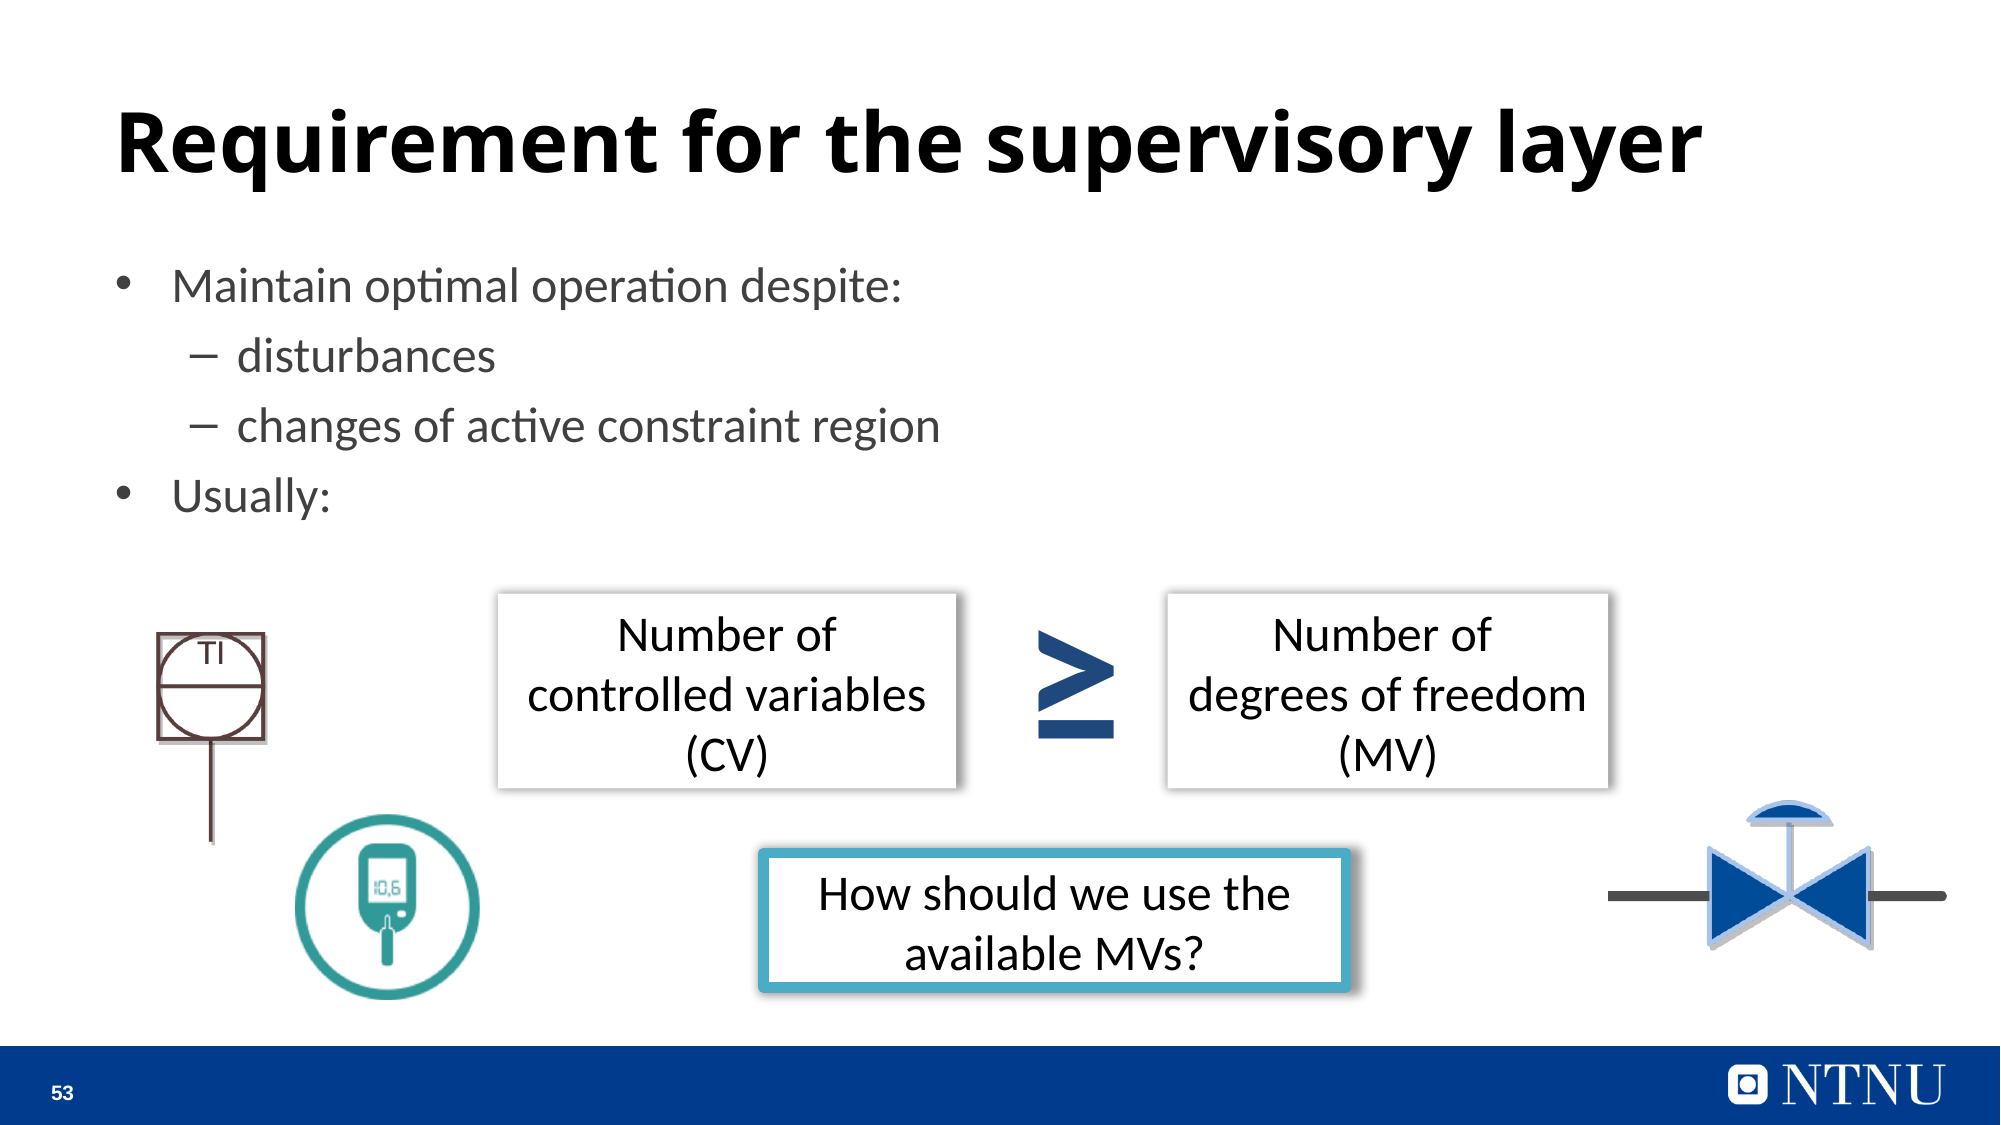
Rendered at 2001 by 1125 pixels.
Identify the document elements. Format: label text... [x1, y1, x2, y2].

text_box Number of controlled variables (CV) [496, 592, 958, 790]
text_box Number of degrees of freedom (MV) [1165, 592, 1610, 790]
picture [105, 632, 281, 854]
picture [1608, 778, 1953, 1022]
picture [292, 778, 518, 1002]
text_box ≥ [1007, 539, 1137, 794]
picture [0, 1046, 2000, 1125]
text_box How should we use the available MVs? [761, 851, 1348, 990]
title Requirement for the supervisory layer [99, 45, 1900, 233]
list Maintain optimal operation despite: disturbances changes of active constraint region Usually: [99, 245, 1450, 542]
